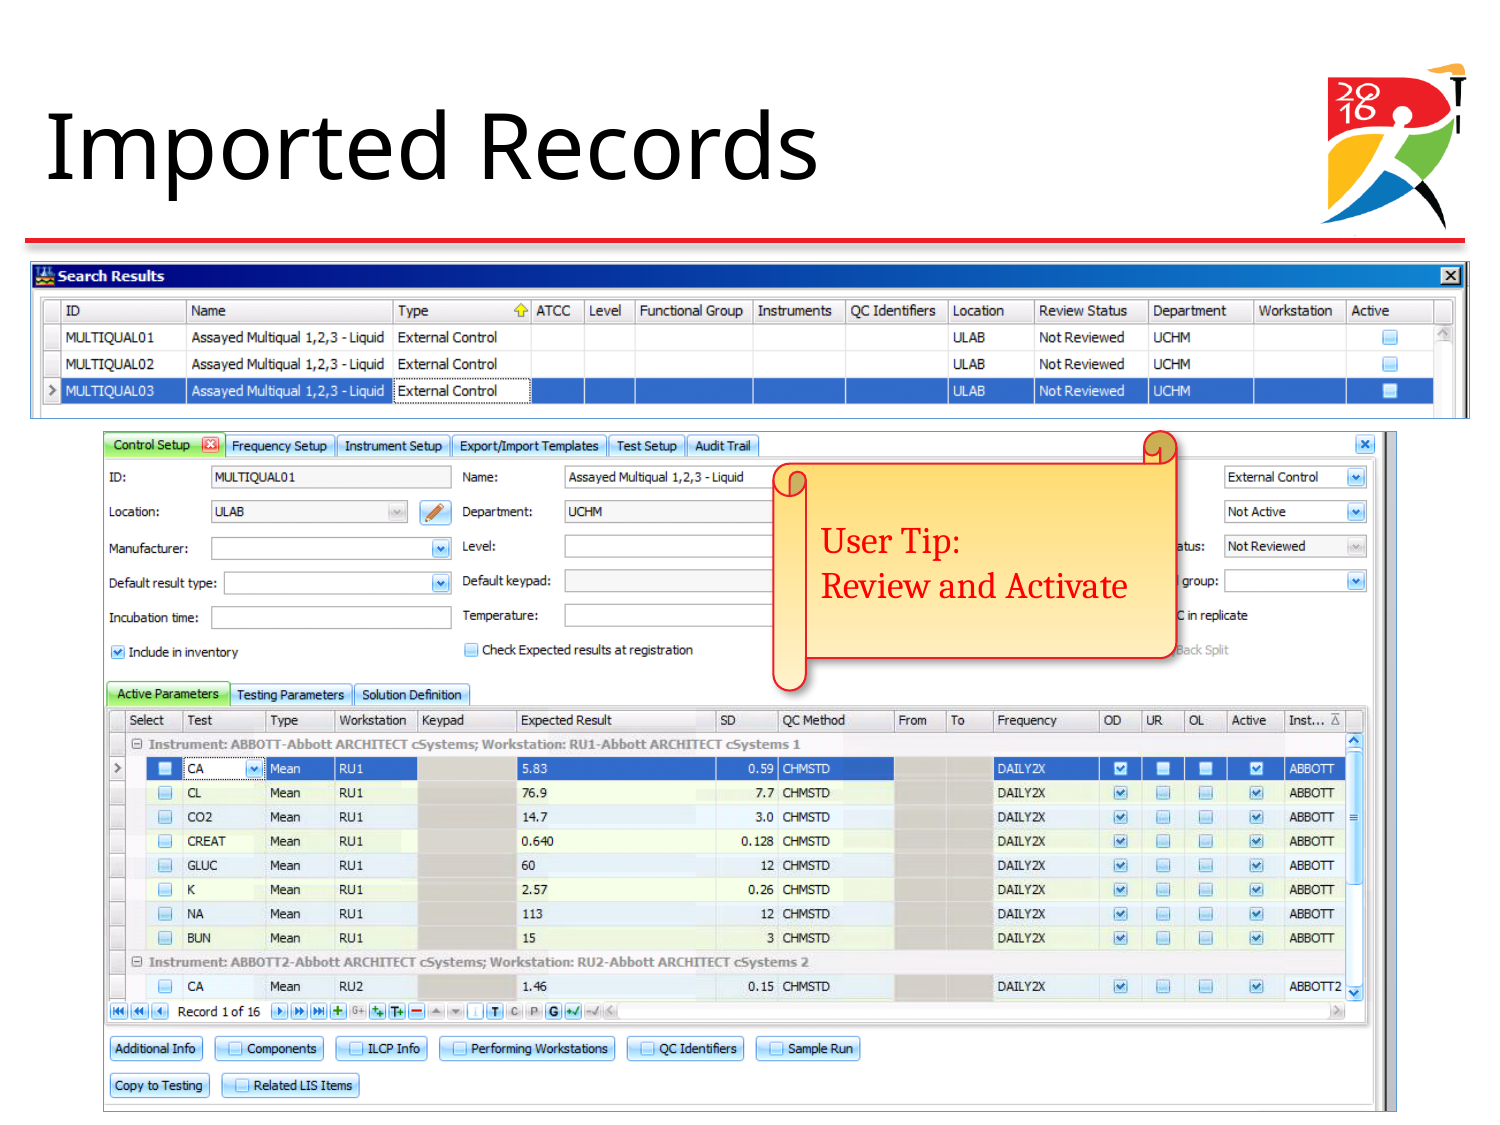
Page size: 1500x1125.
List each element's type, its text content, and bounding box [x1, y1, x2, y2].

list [30, 261, 1470, 419]
title Imported Records [30, 59, 1315, 241]
picture [103, 431, 1397, 1112]
picture [1315, 59, 1470, 236]
